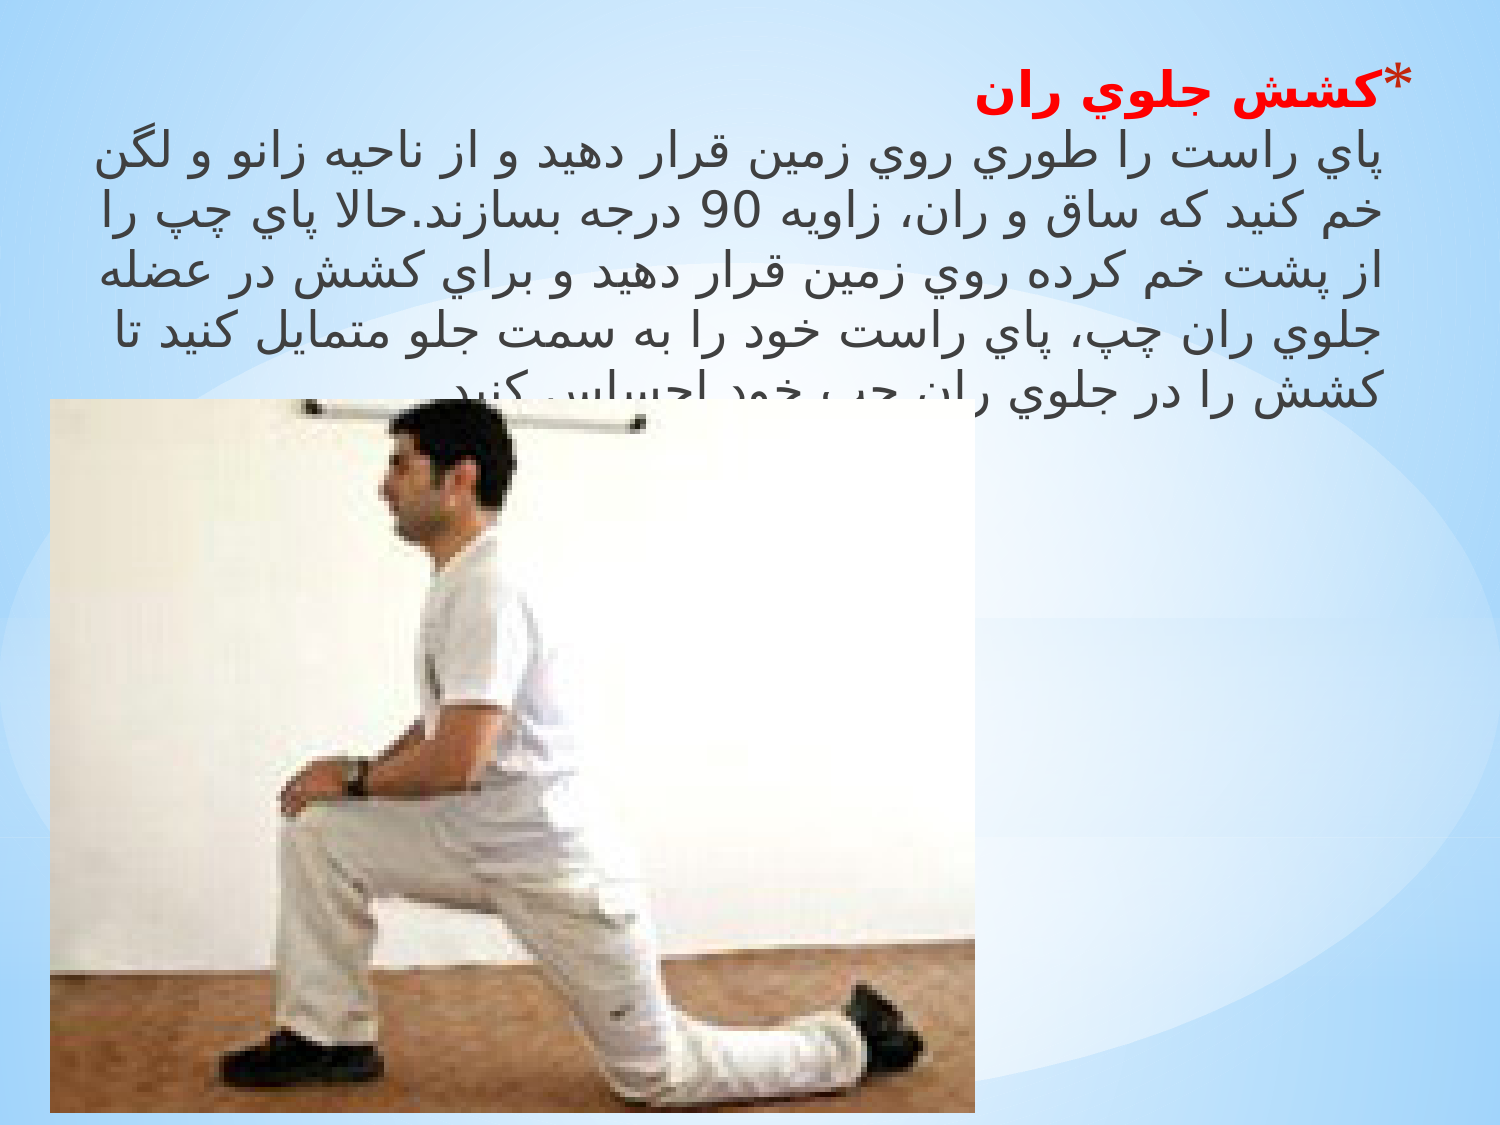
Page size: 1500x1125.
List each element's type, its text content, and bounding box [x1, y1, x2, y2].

picture [49, 399, 976, 1113]
list کشش جلوي ران پاي راست را طوري روي زمين قرار دهيد و از ناحيه زانو و لگن خم کنيد که ساق و ران، زاويه 90 درجه بسازند.حالا پاي چپ را از پشت خم کرده روي زمين قرار دهيد و براي کشش در عضله جلوي ران چپ، پاي راست خود را به سمت جلو متمايل کنيد تا کشش را در جلوي ران چپ خود احساس کنيد. [50, 50, 1438, 900]
